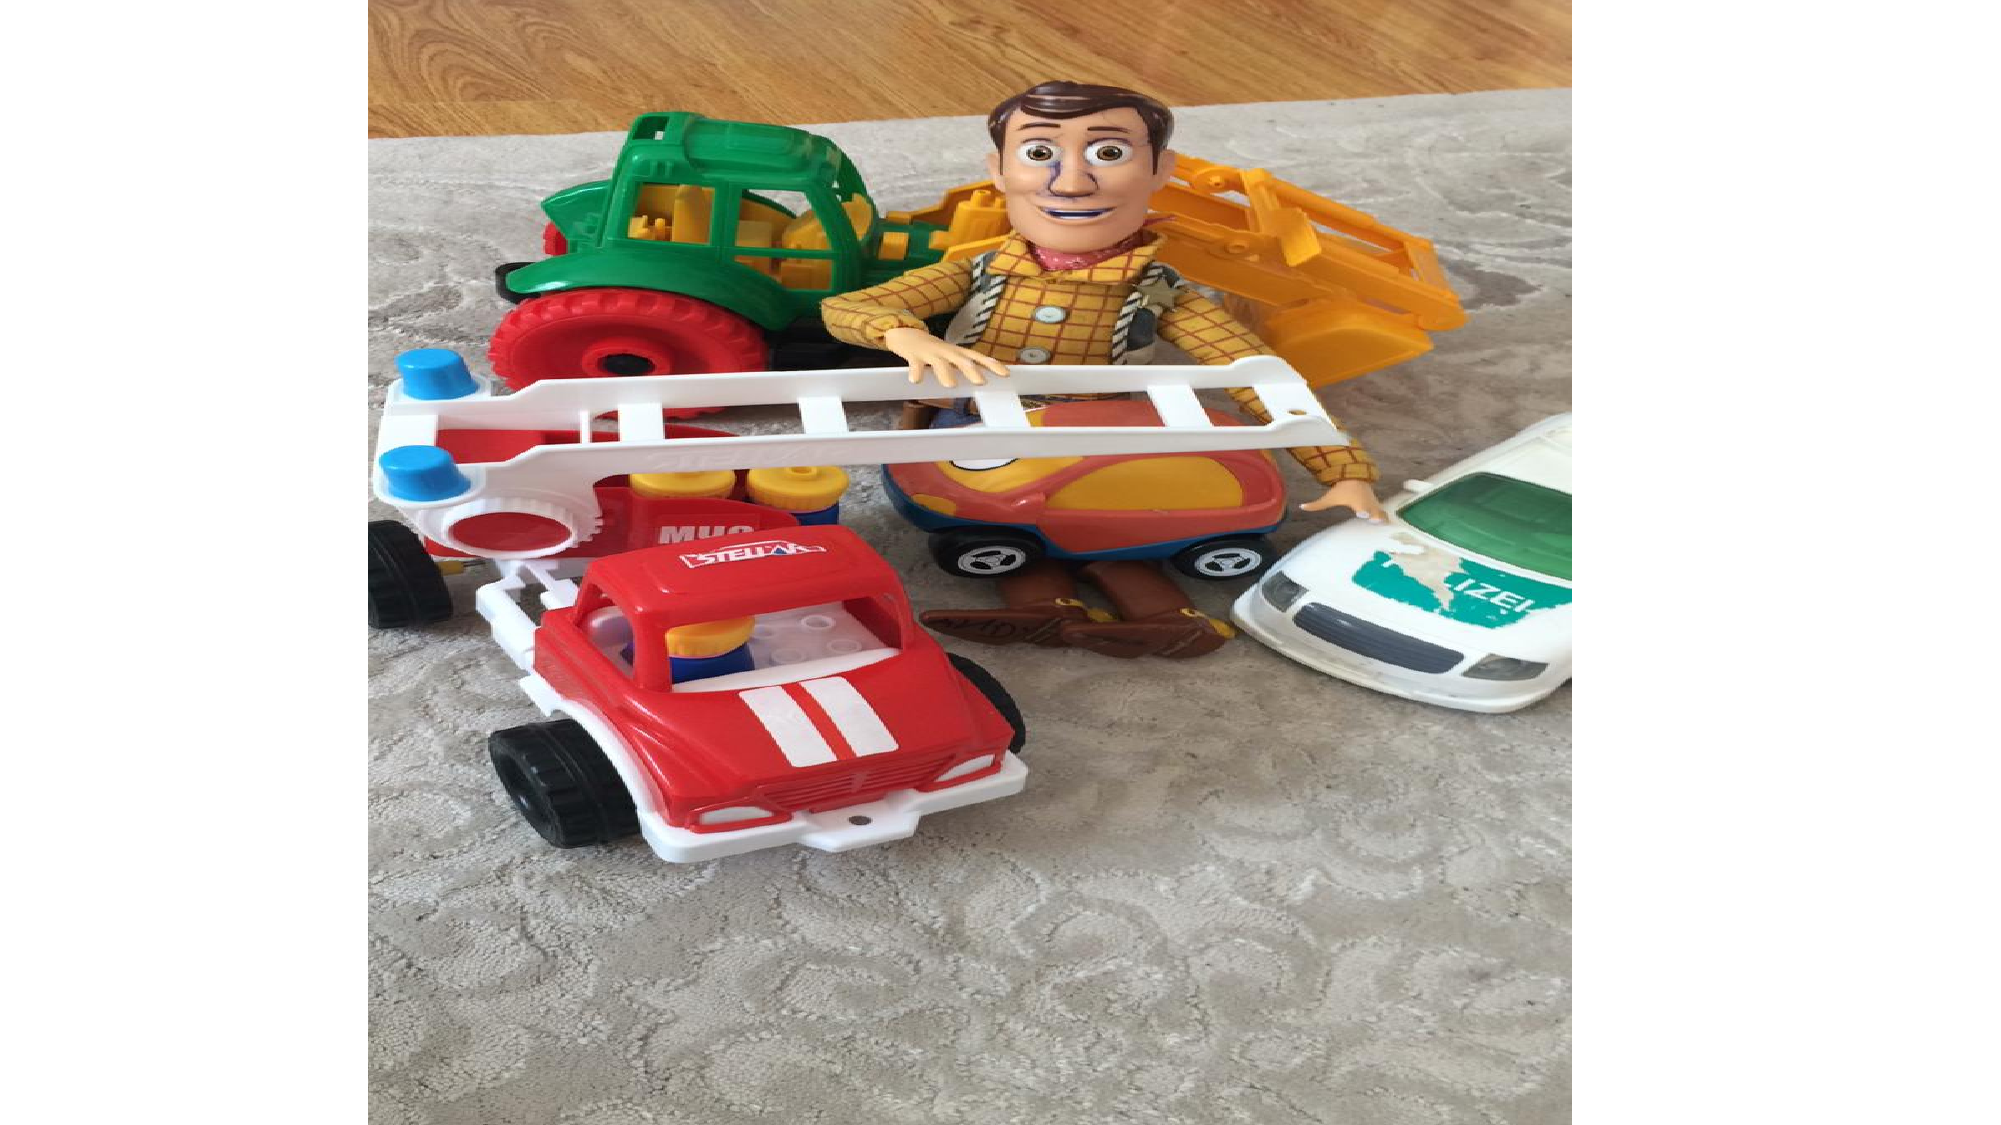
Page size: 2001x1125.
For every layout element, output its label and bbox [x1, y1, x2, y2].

list [368, 0, 1572, 1125]
